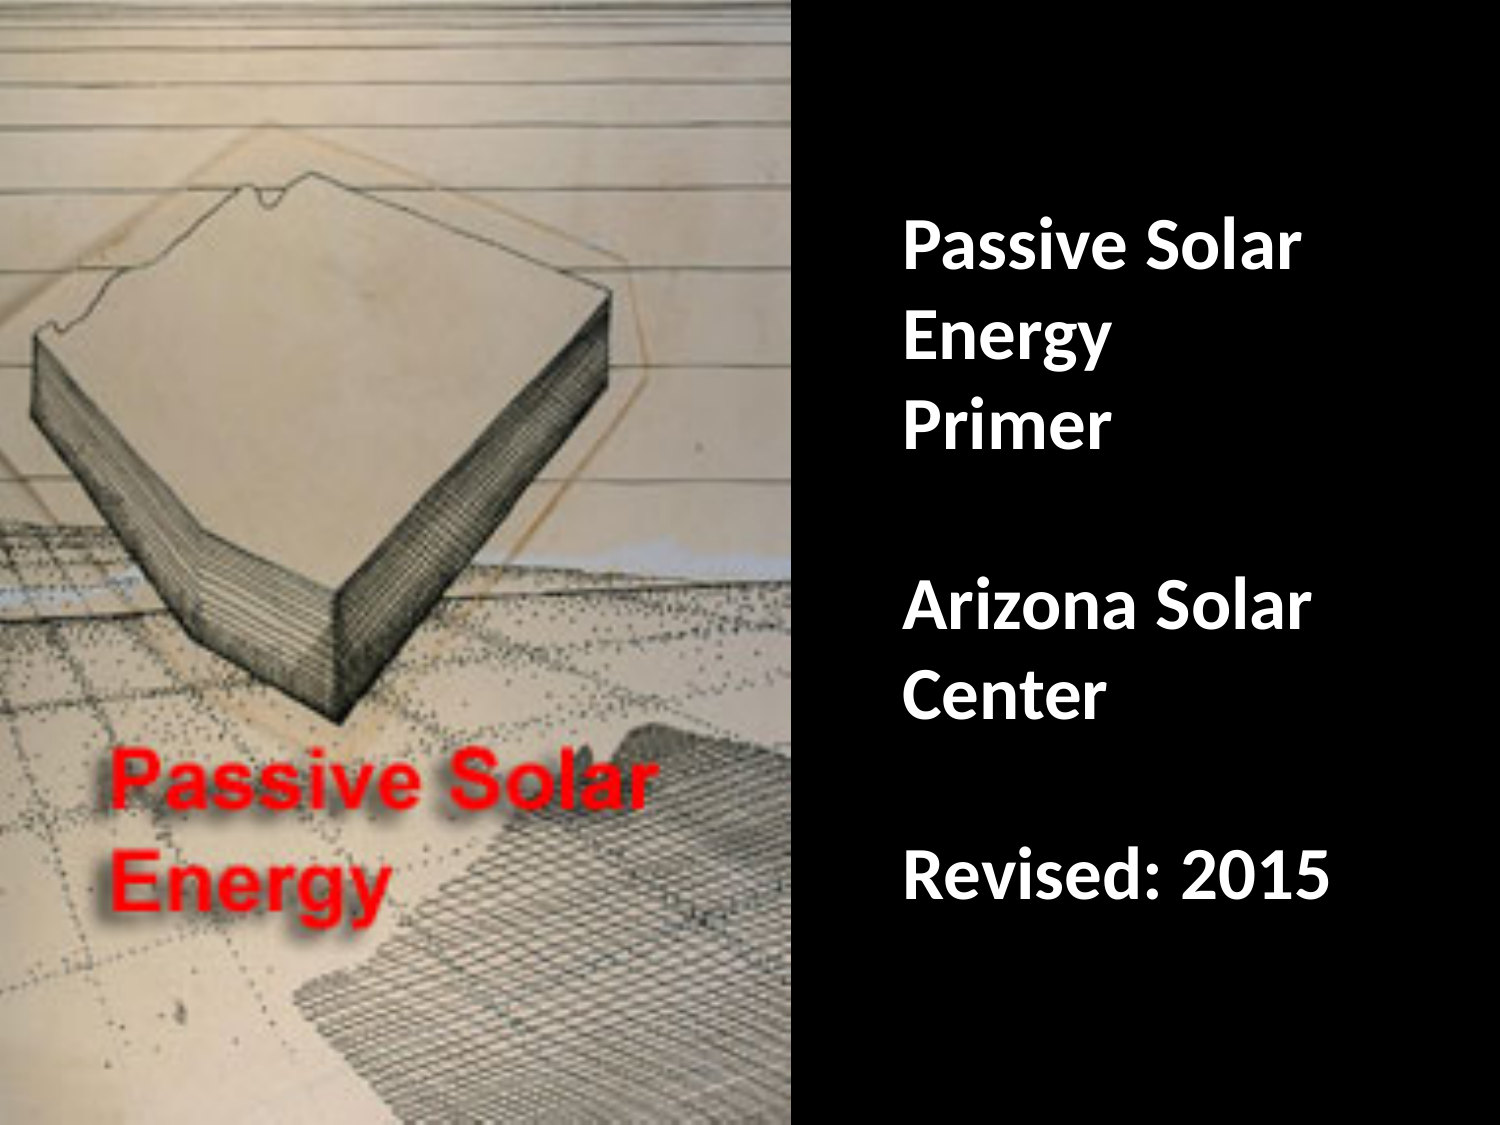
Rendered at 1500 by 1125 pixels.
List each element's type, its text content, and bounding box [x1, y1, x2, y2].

text_box Passive Solar Energy Primer Arizona Solar Center Revised: 2015 [887, 187, 1375, 923]
picture [0, 0, 791, 1125]
